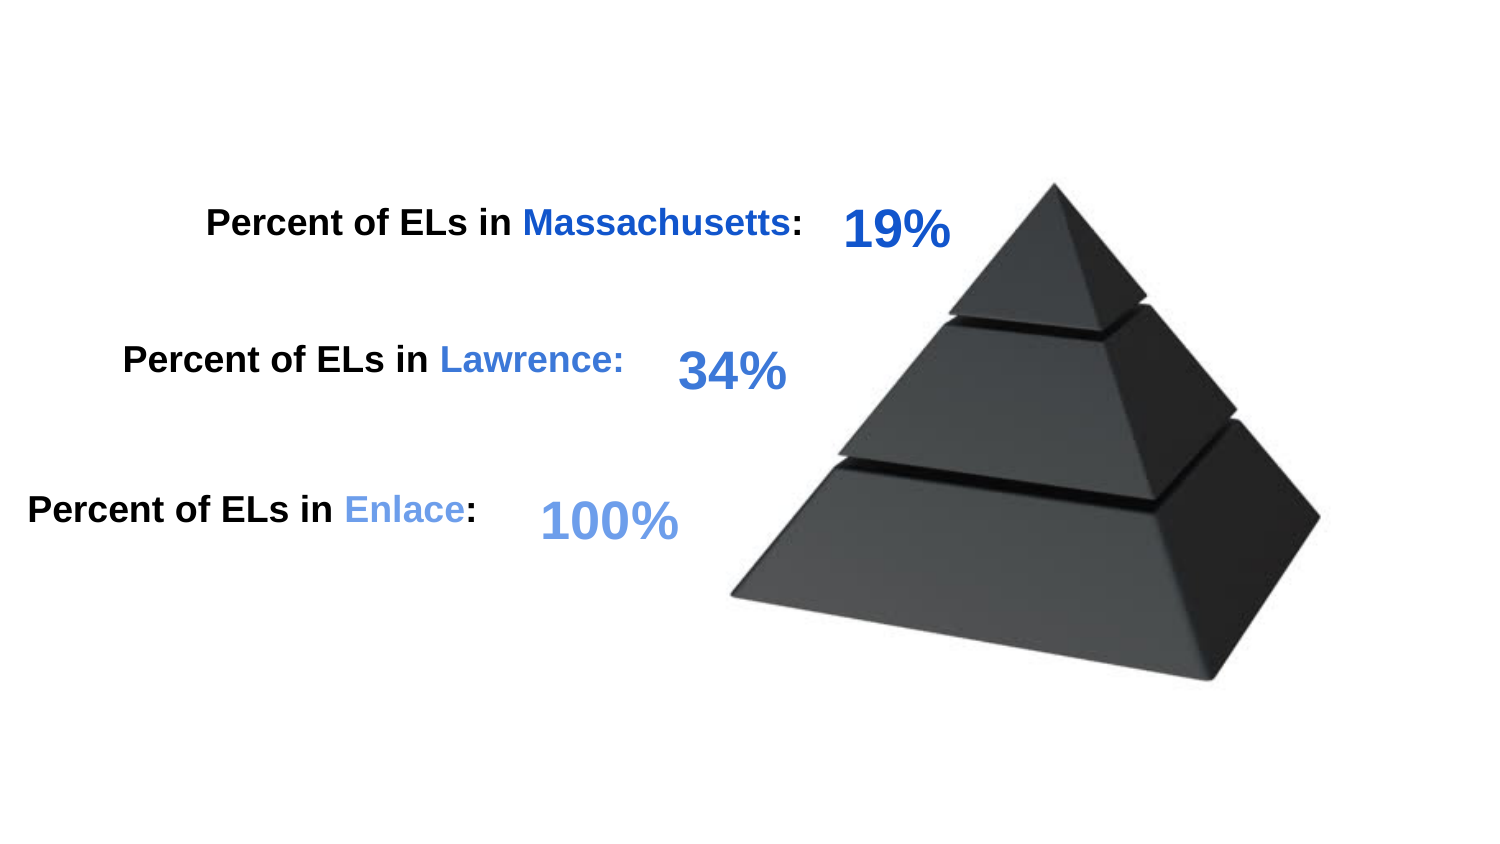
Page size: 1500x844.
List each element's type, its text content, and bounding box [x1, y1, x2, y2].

text_box Percent of ELs in Enlace: [12, 470, 91, 557]
picture [96, 46, 1495, 835]
